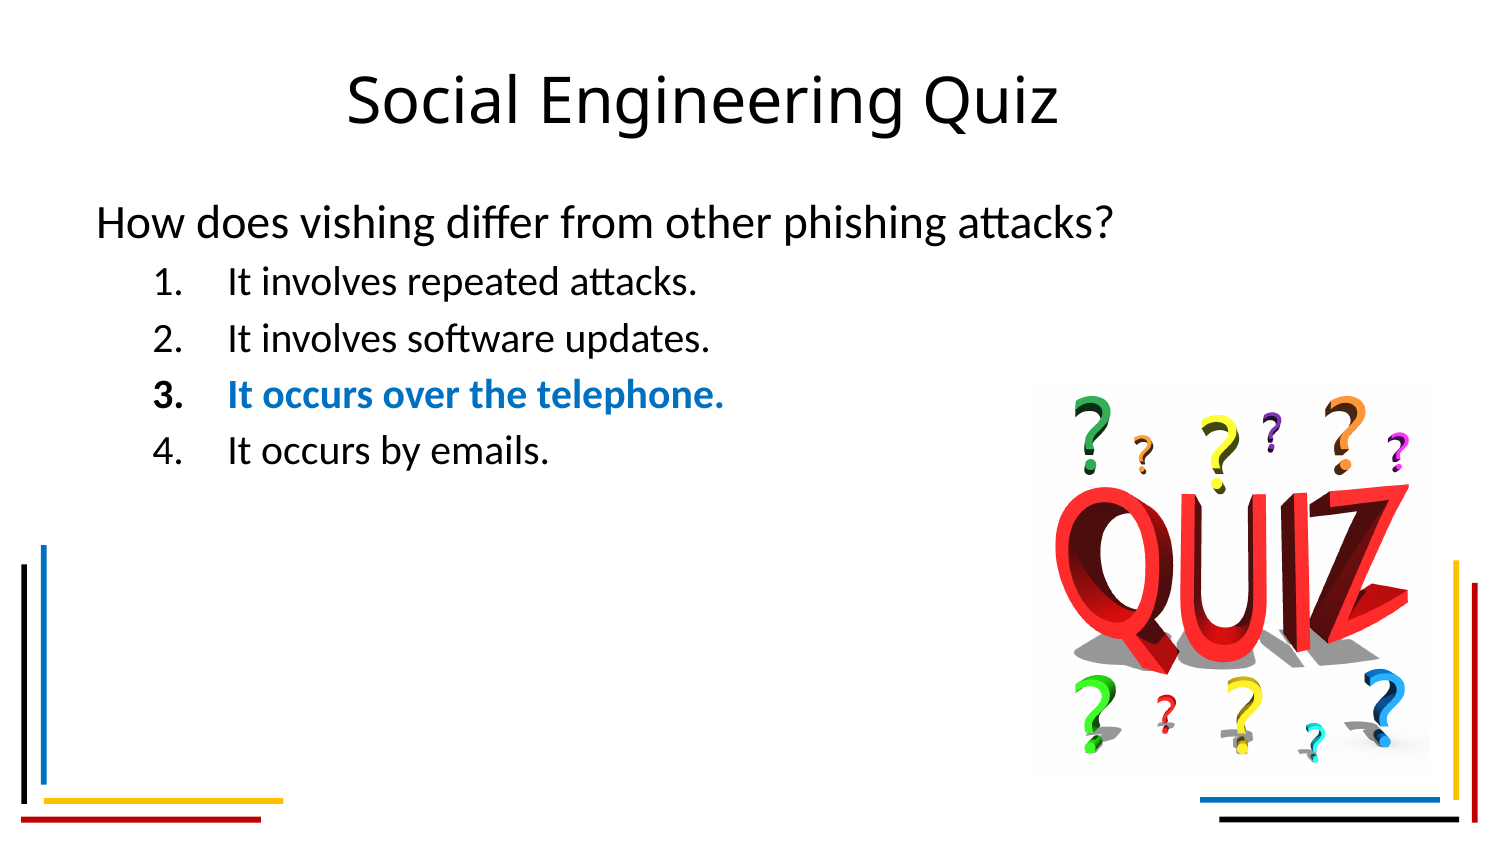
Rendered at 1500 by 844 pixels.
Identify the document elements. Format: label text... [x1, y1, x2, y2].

picture [1034, 381, 1430, 778]
title Social Engineering Quiz [70, 31, 1336, 164]
list How does vishing differ from other phishing attacks? It involves repeated attacks. It involves software updates. It occurs over the telephone. It occurs by emails. [70, 184, 1374, 756]
